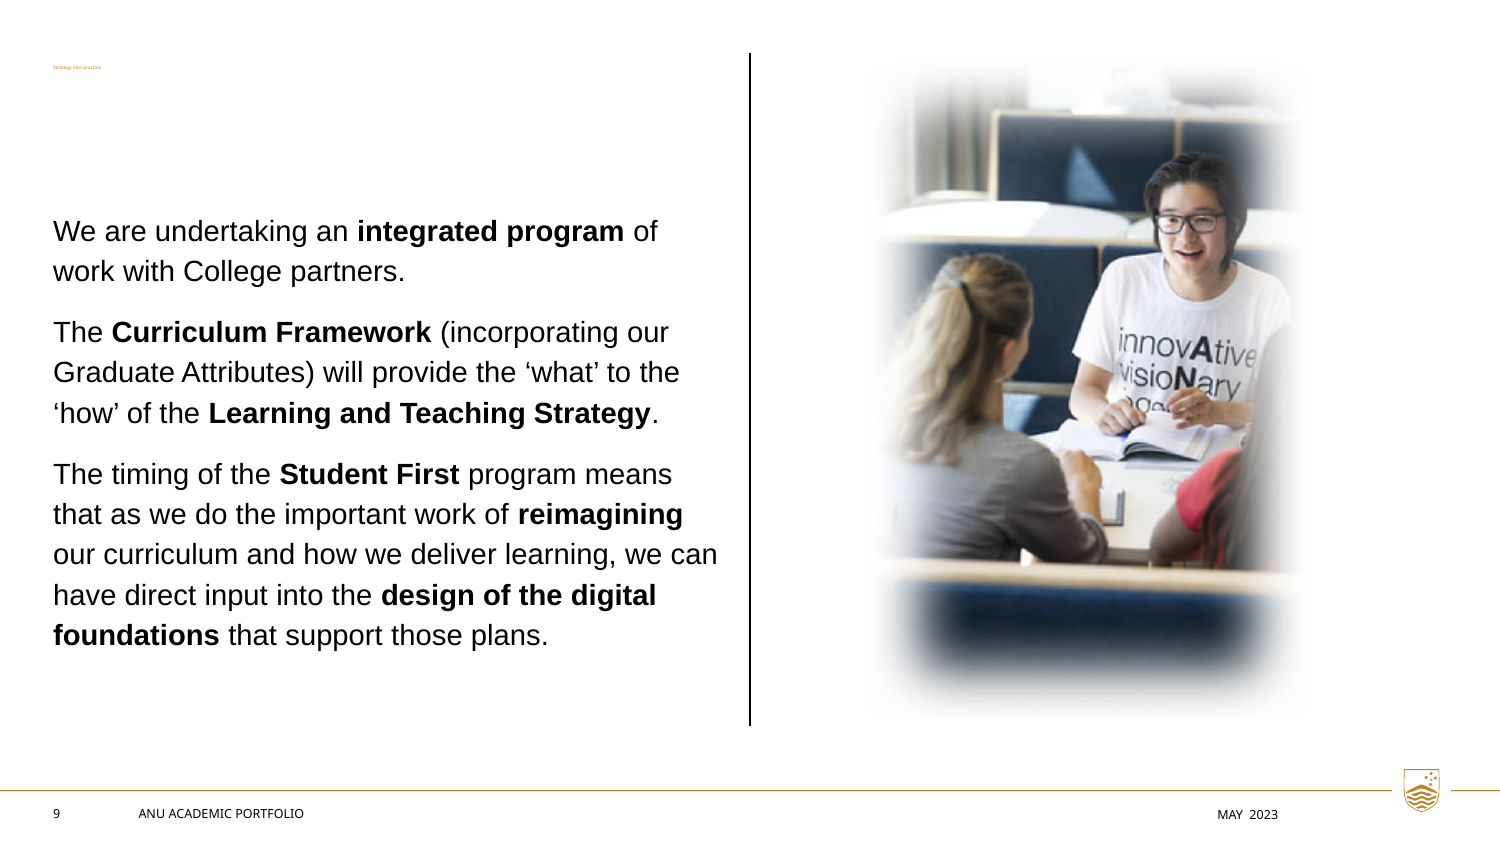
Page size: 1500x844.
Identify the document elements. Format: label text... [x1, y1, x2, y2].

list We are undertaking an integrated program of work with College partners. The Curriculum Framework (incorporating our Graduate Attributes) will provide the ‘what’ to the ‘how’ of the Learning and Teaching Strategy. The timing of the Student First program means that as we do the important work of reimagining our curriculum and how we deliver learning, we can have direct input into the design of the digital foundations that support those plans. [53, 150, 720, 739]
picture [865, 57, 1311, 724]
slide_number 9 [53, 806, 113, 824]
footer ANU ACADEMIC PORTFOLIO [138, 806, 848, 824]
picture [0, 769, 1500, 812]
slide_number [1217, 806, 1329, 824]
list Strategy into practice [53, 63, 729, 71]
